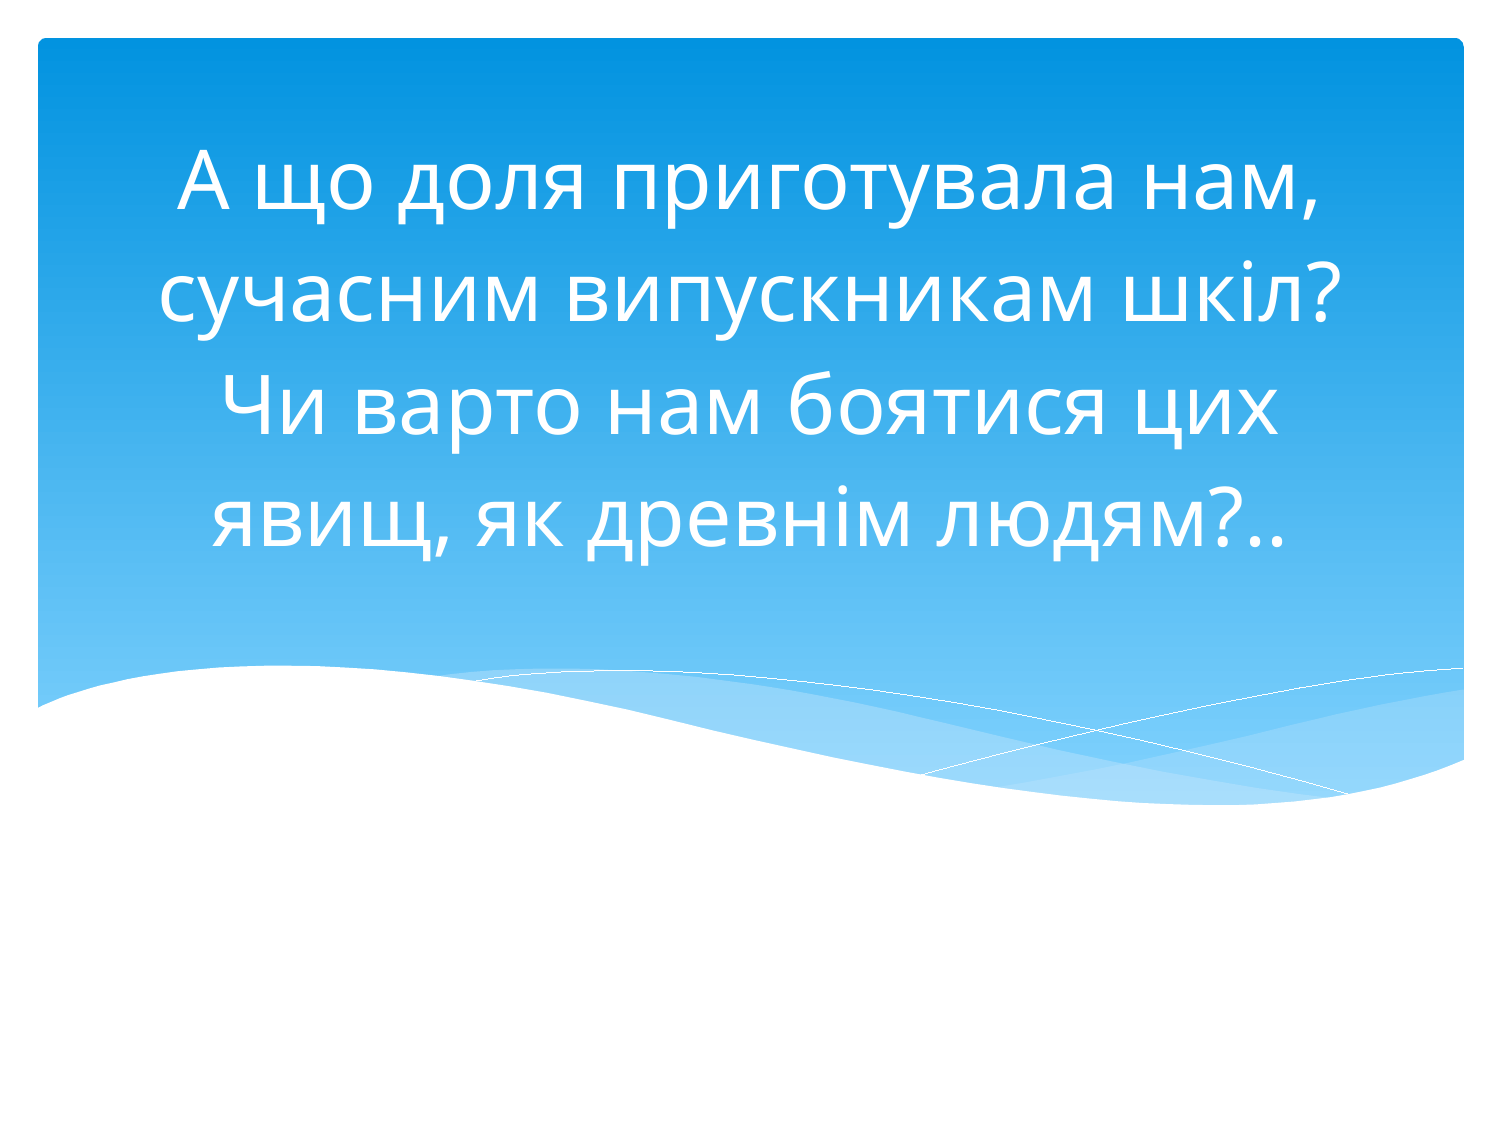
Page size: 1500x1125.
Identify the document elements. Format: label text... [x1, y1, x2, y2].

title А що доля приготувала нам, сучасним випускникам шкіл? Чи варто нам боятися цих явищ, як древнім людям?.. [88, 113, 1412, 587]
